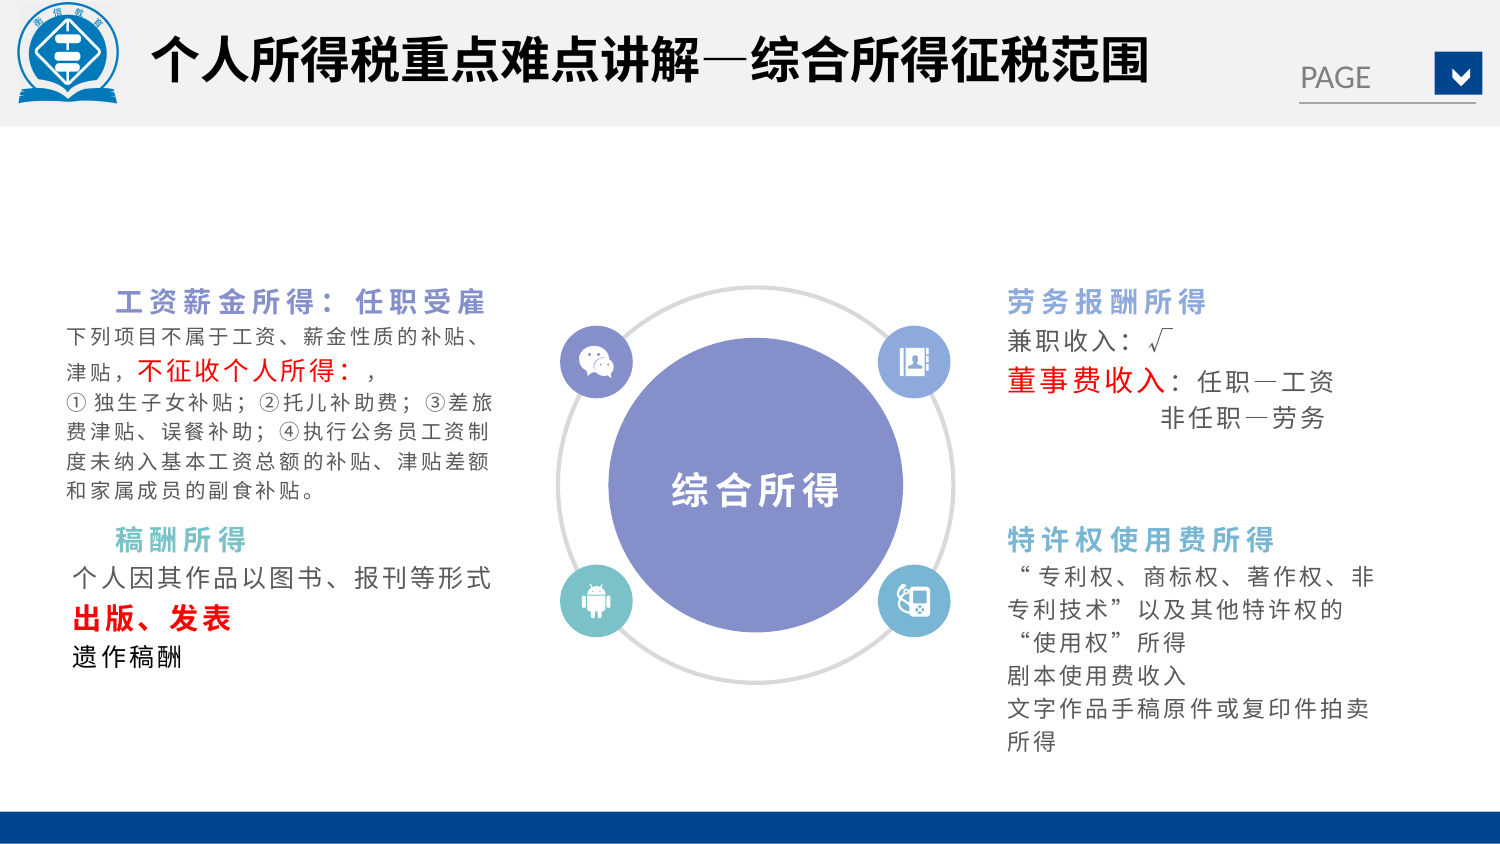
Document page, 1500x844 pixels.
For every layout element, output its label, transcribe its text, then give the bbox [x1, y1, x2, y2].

text_box [579, 345, 614, 379]
text_box 稿酬所得 [104, 506, 509, 557]
text_box [877, 564, 951, 638]
text_box 下列项目不属于工资、薪金性质的补贴、津贴，不征收个人所得：， ①独生子女补贴；②托儿补助费；③差旅费津贴、误餐补助；④执行公务员工资制度未纳入基本工资总额的补贴、津贴差额和家属成员的副食补贴。 [55, 318, 509, 513]
text_box [587, 583, 611, 619]
text_box [581, 595, 586, 609]
text_box “专利权、商标权、著作权、非专利技术”以及其他特许权的“使用权”所得 剧本使用费收入 文字作品手稿原件或复印件拍卖所得 [996, 557, 1401, 762]
picture [17, 2, 119, 104]
text_box 劳务报酬所得 [996, 268, 1401, 318]
text_box [557, 287, 954, 683]
text_box [899, 347, 904, 377]
text_box [560, 564, 633, 638]
text_box [896, 583, 931, 617]
text_box 个人因其作品以图书、报刊等形式出版、发表 遗作稿酬 [61, 557, 509, 733]
text_box 个人所得税重点难点讲解—综合所得征税范围 [135, 20, 1325, 96]
text_box [608, 337, 904, 633]
text_box 兼职收入：√ 董事费收入：任职—工资 非任职—劳务 [996, 318, 1401, 475]
text_box [905, 347, 925, 377]
text_box 工资薪金所得：任职受雇 [104, 268, 509, 318]
text_box [877, 325, 951, 399]
text_box [560, 325, 633, 399]
text_box 特许权使用费所得 [996, 506, 1401, 557]
text_box 综合所得 [642, 402, 870, 568]
